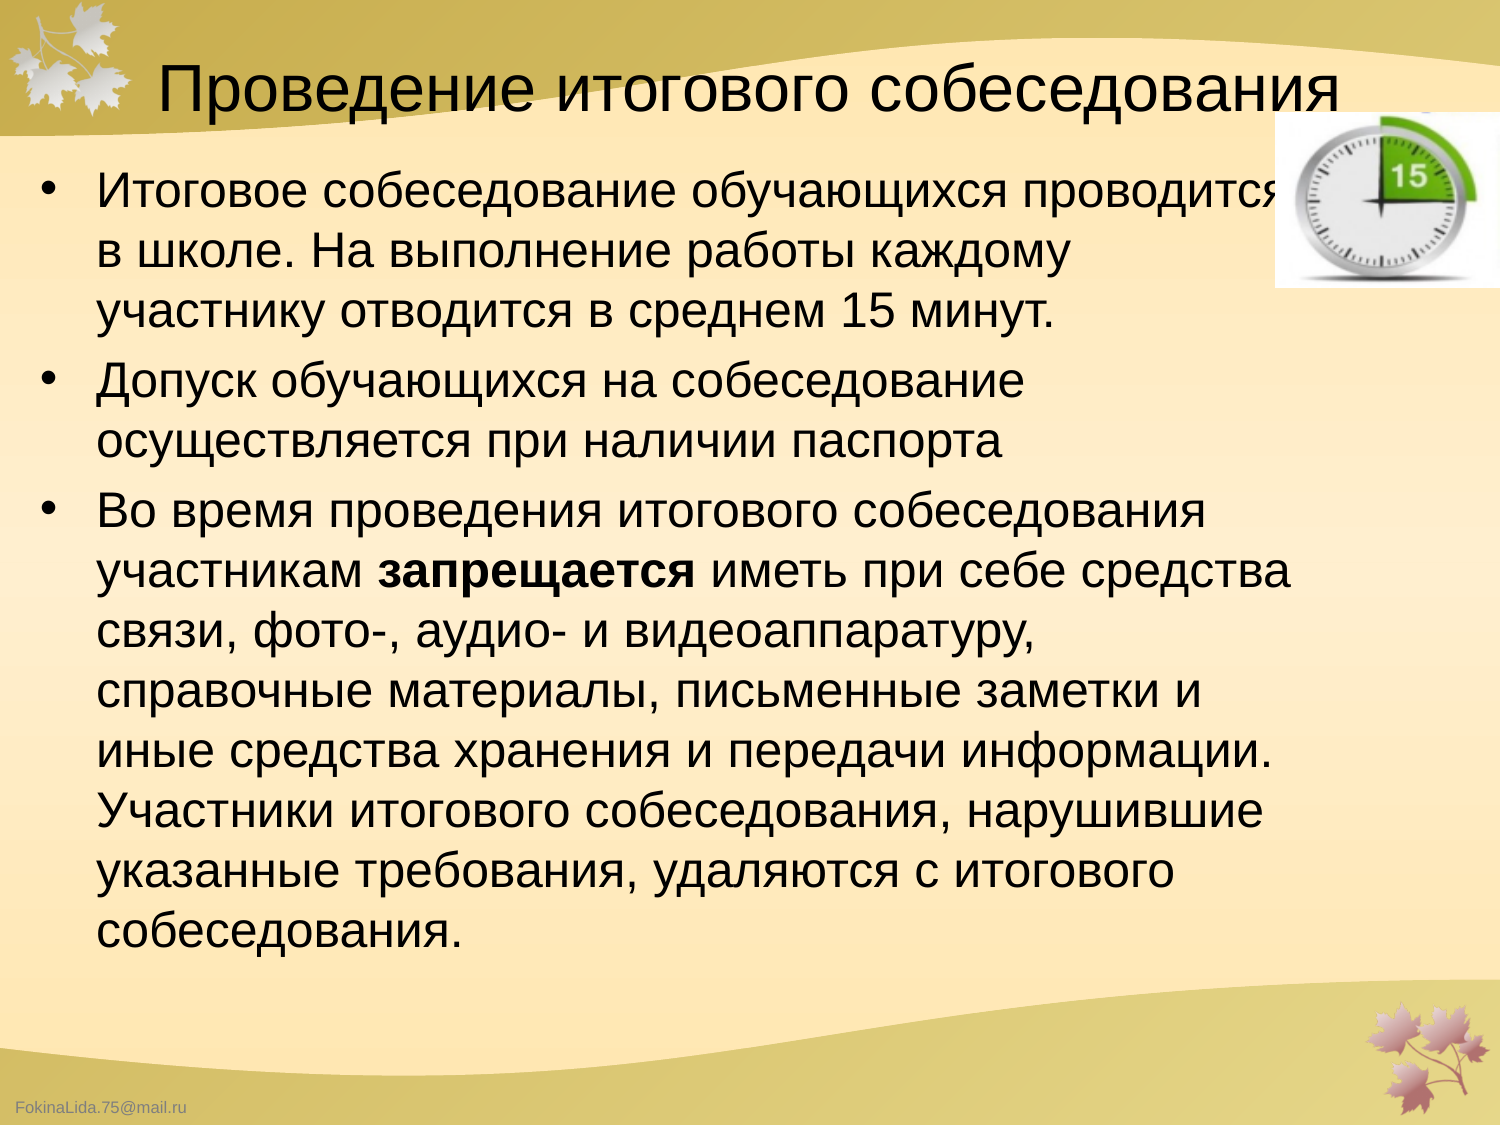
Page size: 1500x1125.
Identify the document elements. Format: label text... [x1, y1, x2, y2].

picture [1274, 112, 1500, 288]
list Итоговое собеседование обучающихся проводится в школе. На выполнение работы каждому участнику отводится в среднем 15 минут. Допуск обучающихся на собеседование осуществляется при наличии паспорта Во время проведения итогового собеседования участникам запрещается иметь при себе средства связи, фото-, аудио- и видеоаппаратуру, справочные материалы, письменные заметки и иные средства хранения и передачи информации. Участники итогового собеседования, нарушившие указанные требования, удаляются с итогового собеседования. [24, 149, 1313, 1063]
title Проведение итогового собеседования [75, 37, 1425, 149]
